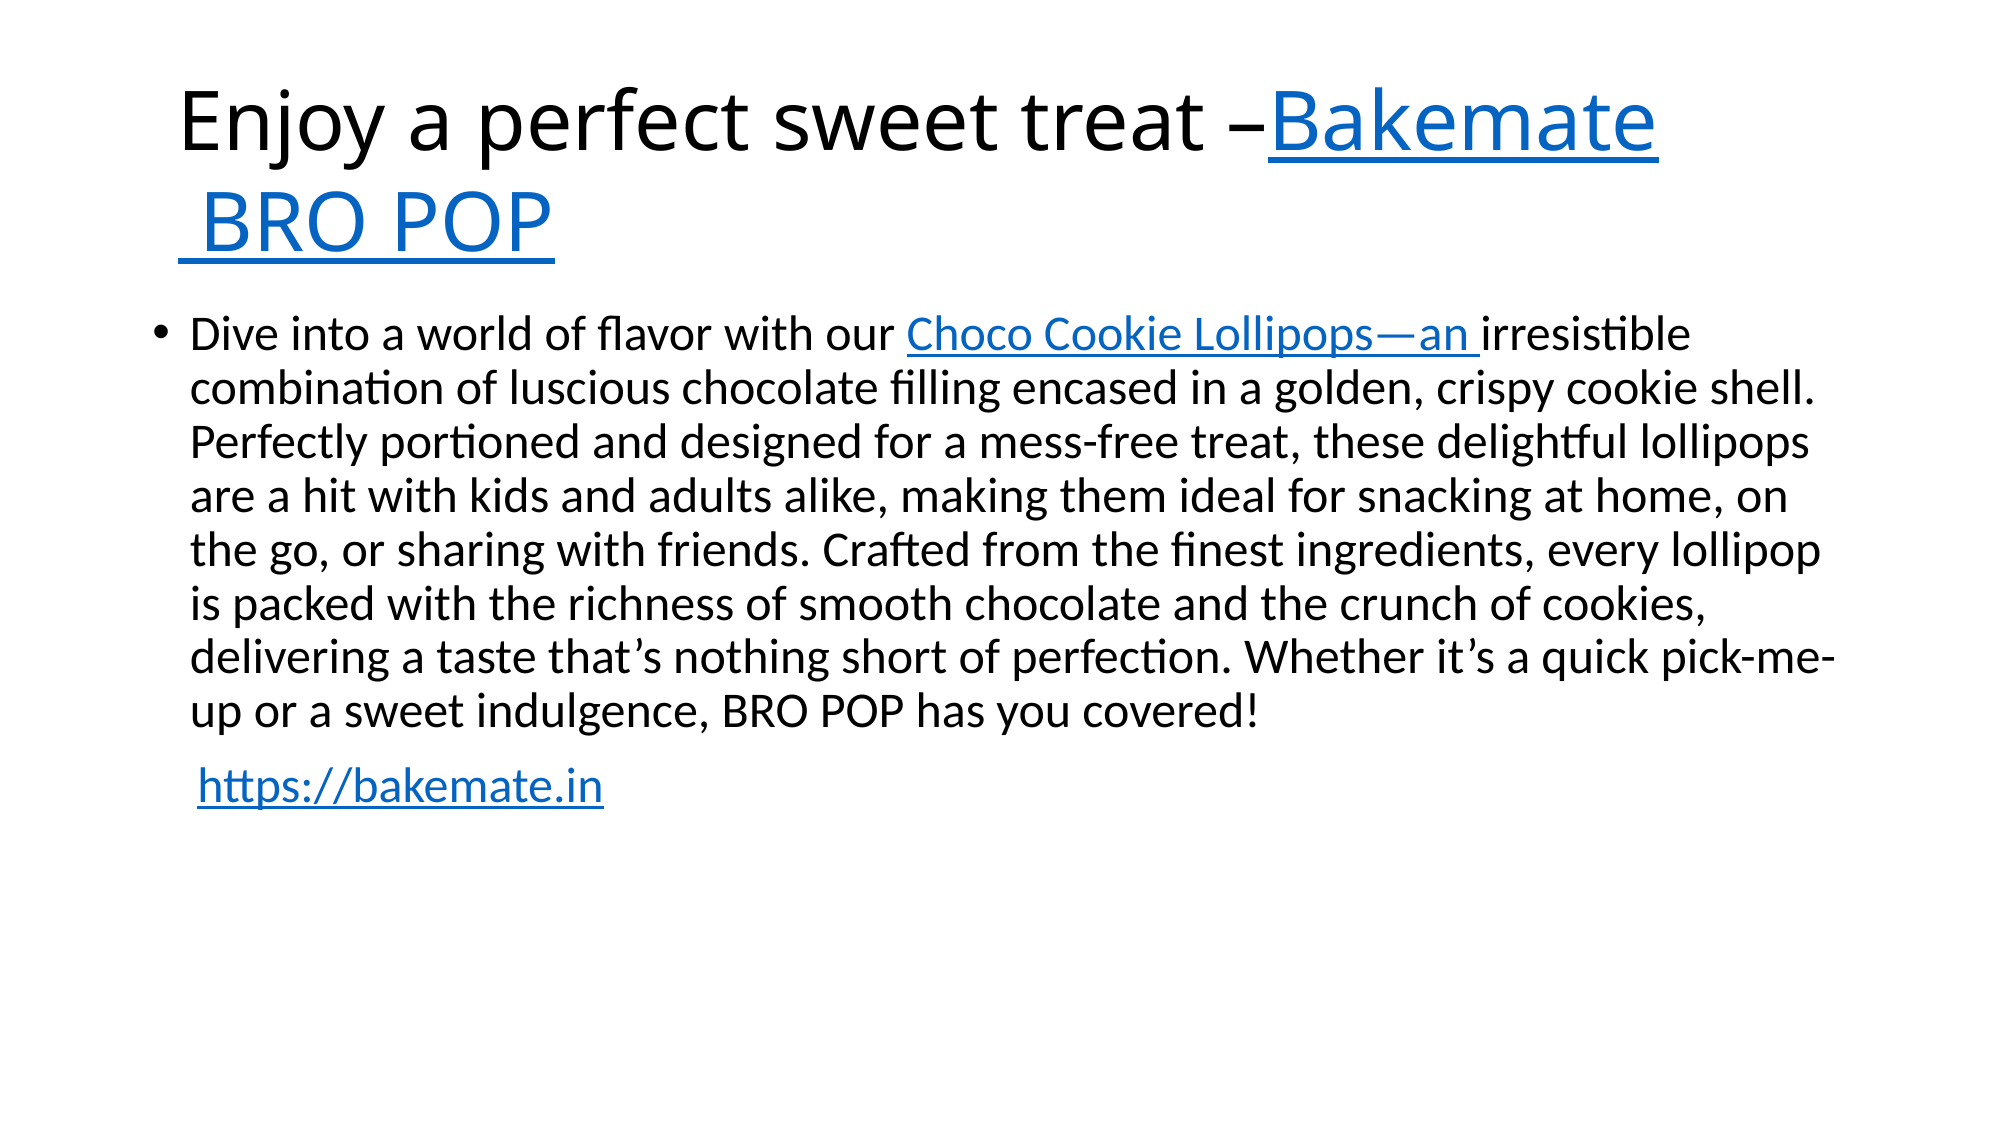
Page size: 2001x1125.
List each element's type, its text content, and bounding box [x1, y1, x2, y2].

list Dive into a world of flavor with our Choco Cookie Lollipops—an irresistible combination of luscious chocolate filling encased in a golden, crispy cookie shell. Perfectly portioned and designed for a mess-free treat, these delightful lollipops are a hit with kids and adults alike, making them ideal for snacking at home, on the go, or sharing with friends. Crafted from the finest ingredients, every lollipop is packed with the richness of smooth chocolate and the crunch of cookies, delivering a taste that’s nothing short of perfection. Whether it’s a quick pick-me-up or a sweet indulgence, BRO POP has you covered! https://bakemate.in [137, 299, 1863, 1014]
title Enjoy a perfect sweet treat –Bakemate BRO POP [162, 62, 1888, 280]
